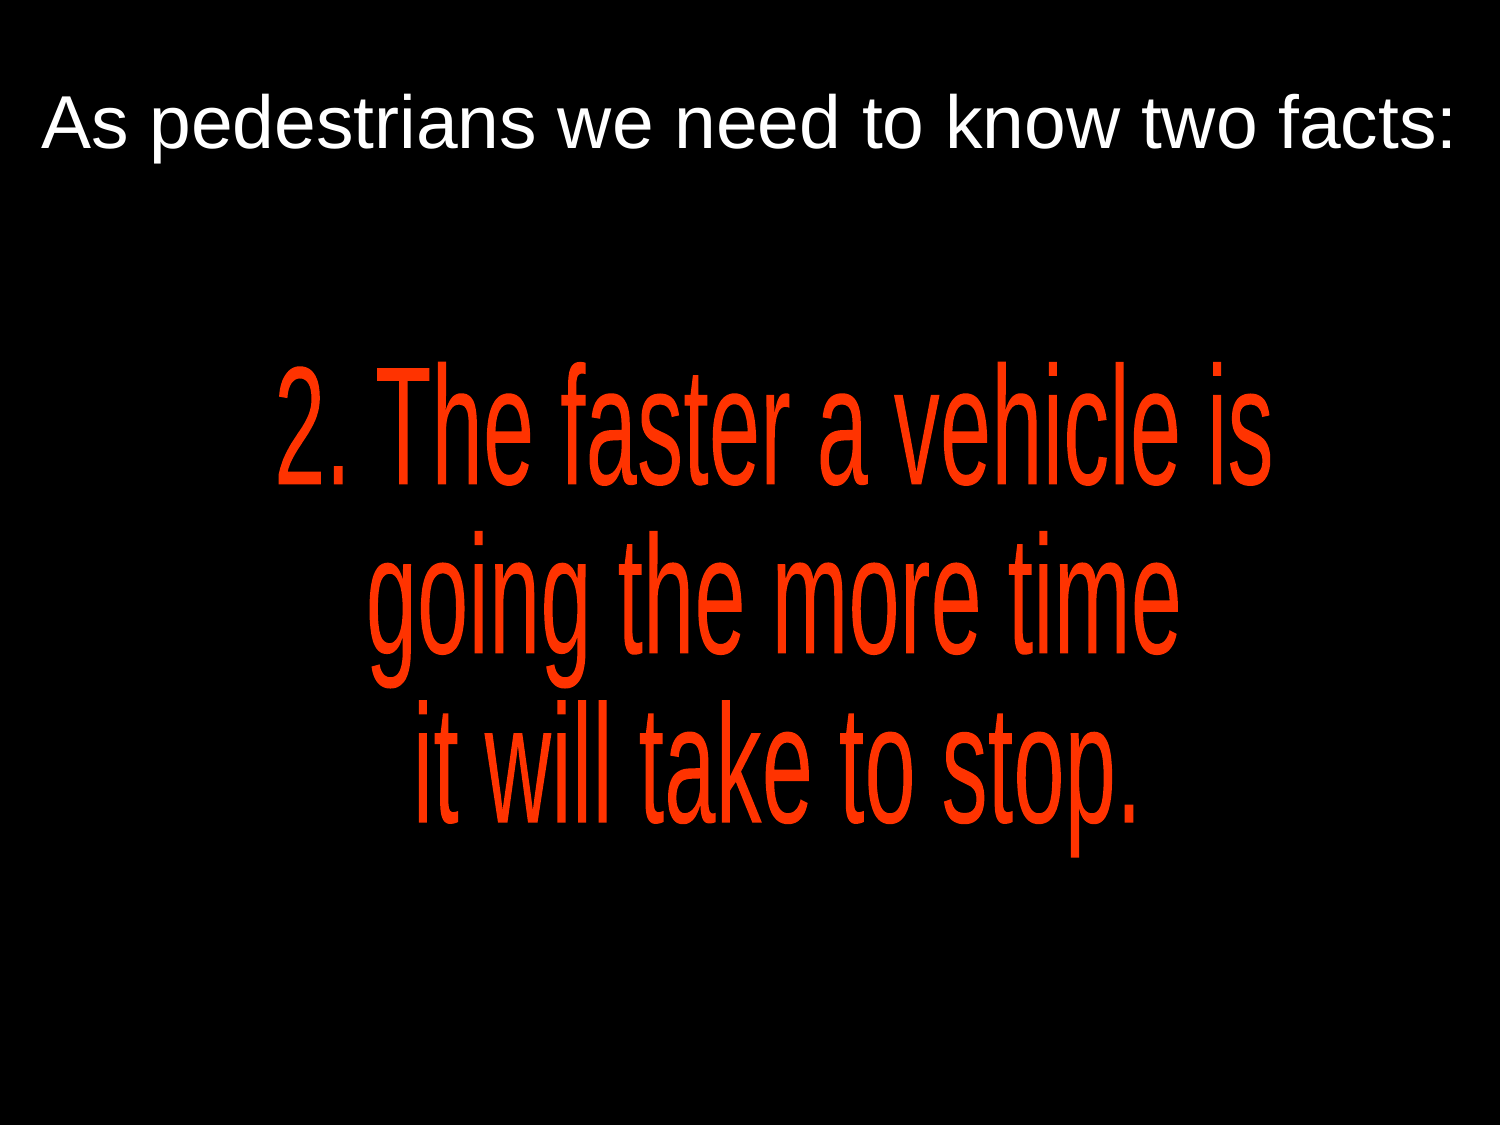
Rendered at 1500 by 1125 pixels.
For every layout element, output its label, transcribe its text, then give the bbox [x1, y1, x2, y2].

text_box As pedestrians we need to know two facts: [0, 66, 1500, 172]
